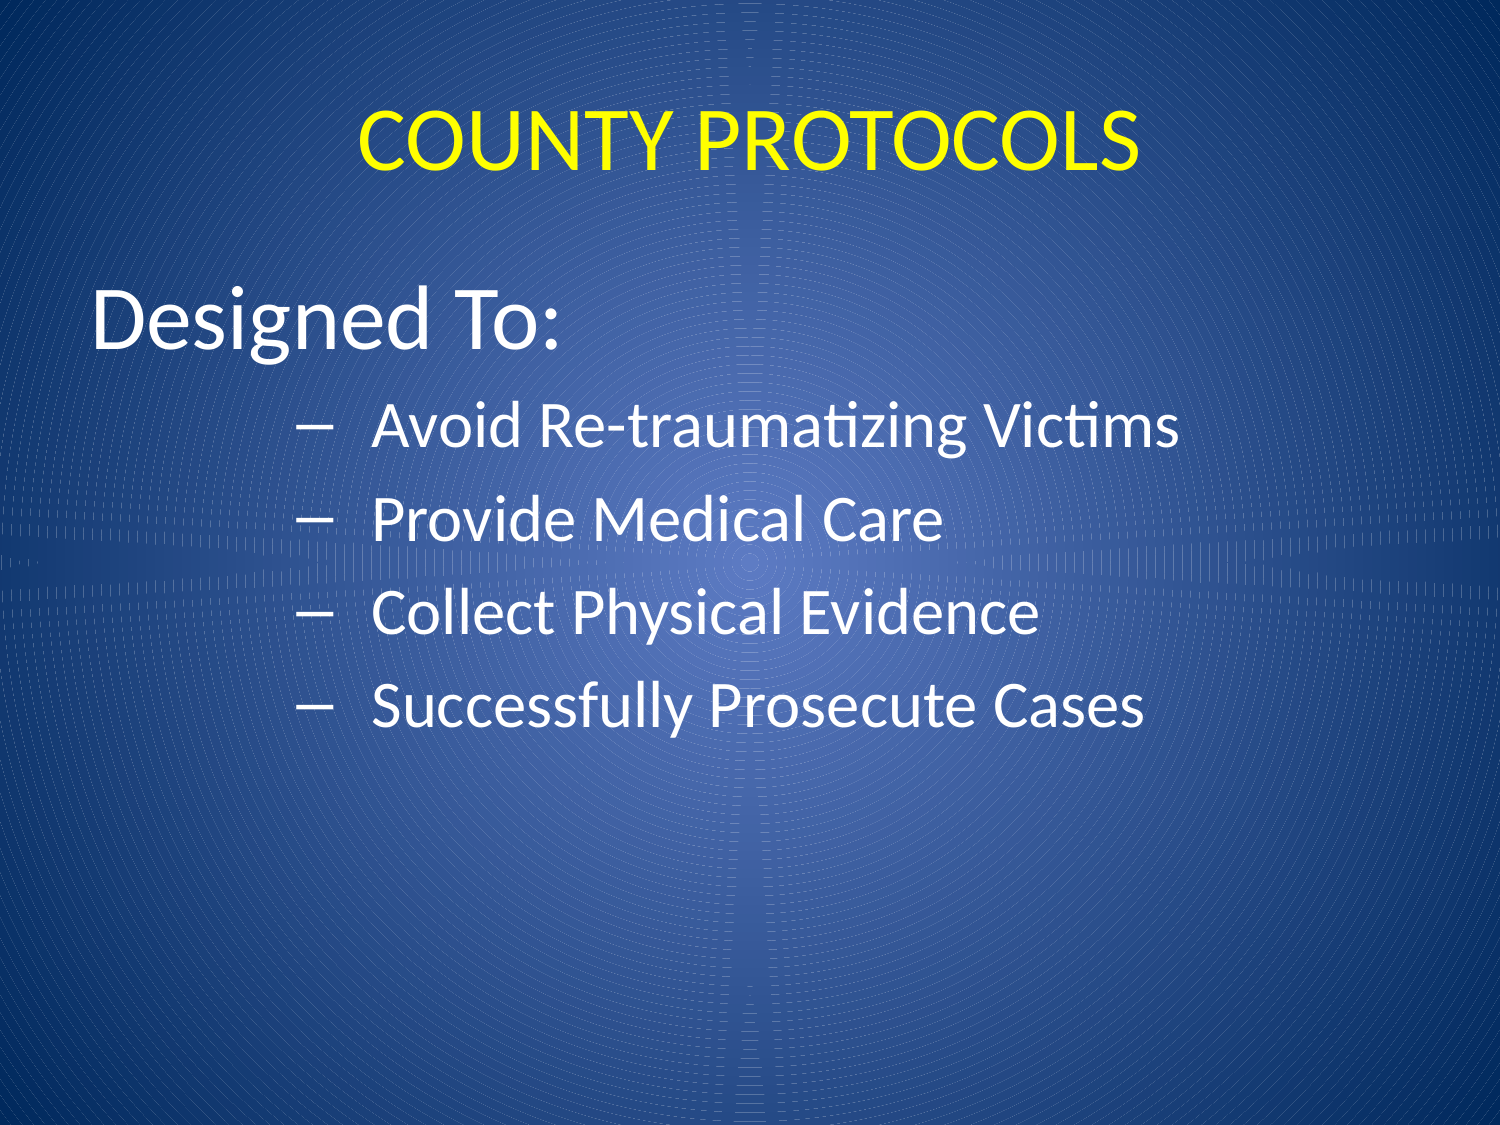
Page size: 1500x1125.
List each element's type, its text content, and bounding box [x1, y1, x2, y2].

list Designed To: Avoid Re-traumatizing Victims Provide Medical Care Collect Physical Evidence Successfully Prosecute Cases [75, 249, 1475, 1125]
title COUNTY PROTOCOLS [75, 17, 1425, 249]
